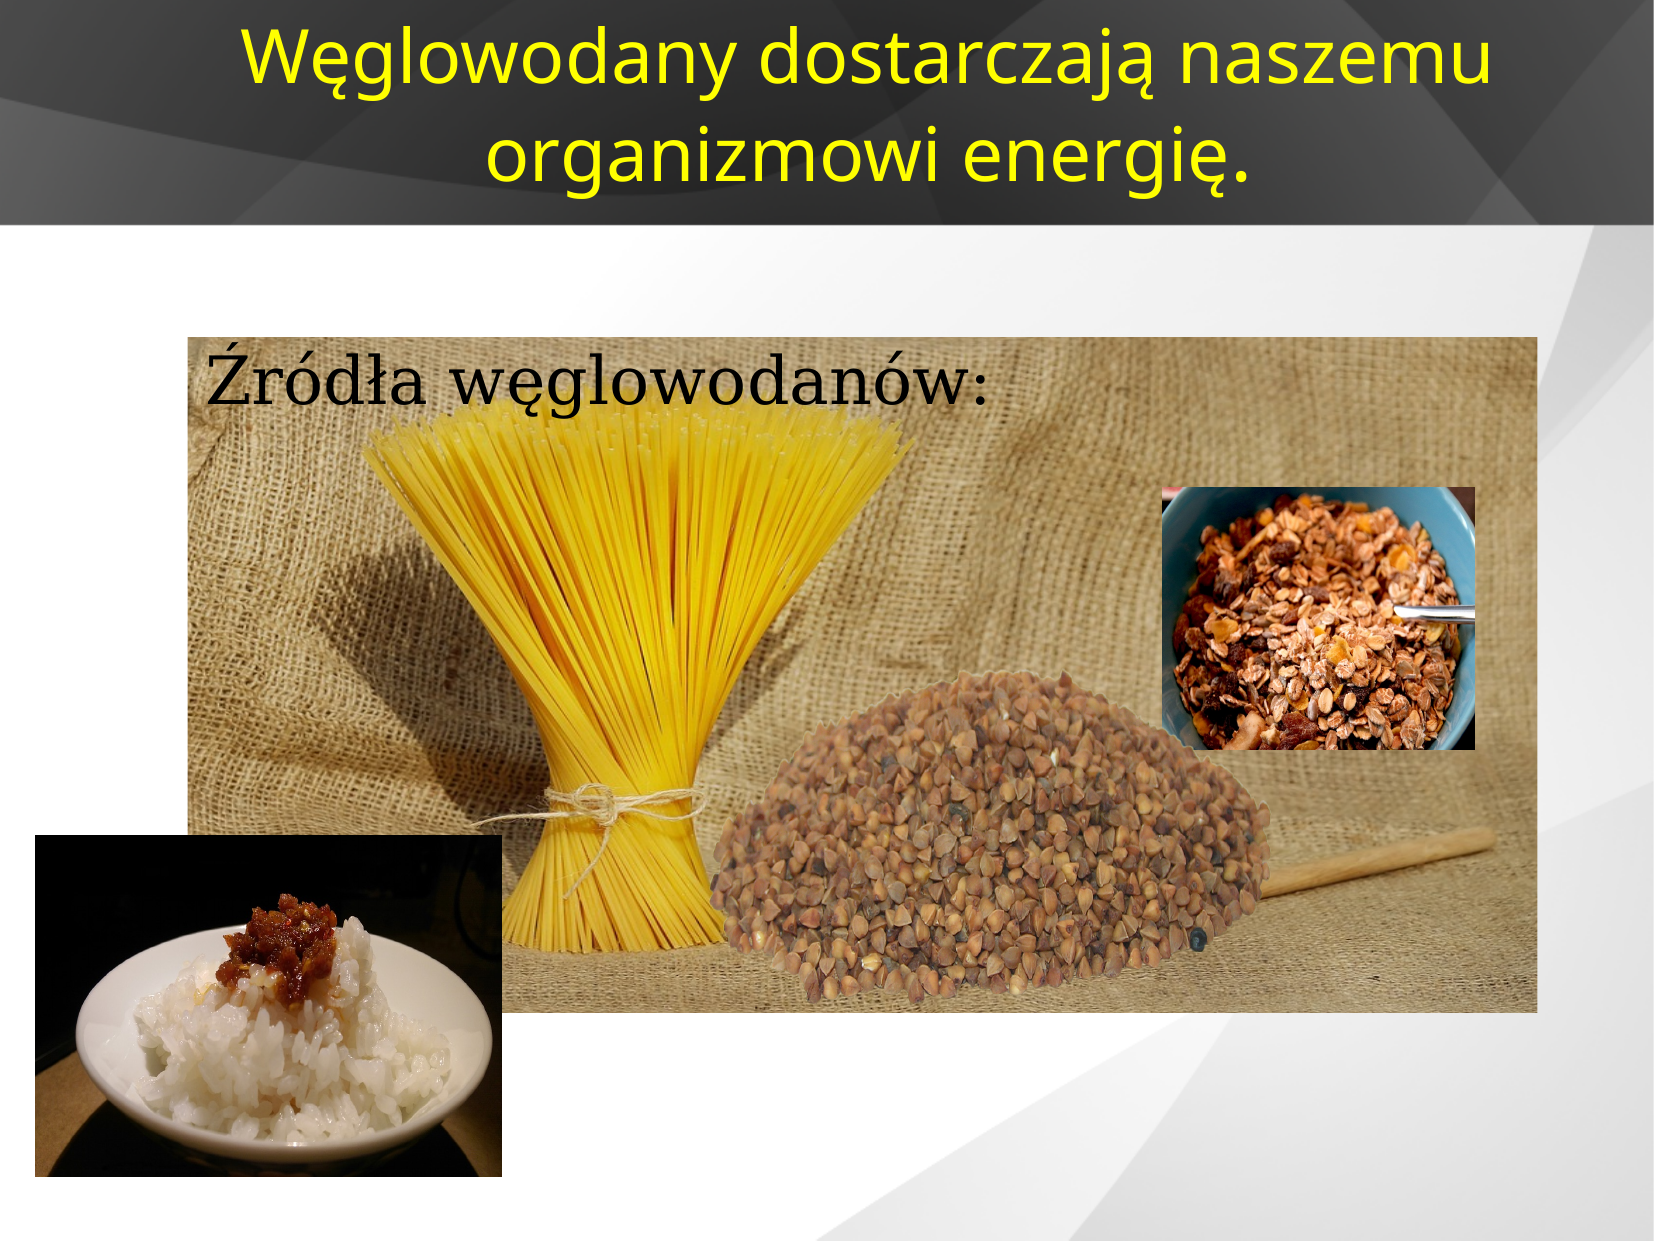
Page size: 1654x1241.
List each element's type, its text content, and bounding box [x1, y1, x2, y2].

title Węglowodany dostarczają naszemu organizmowi energię. [124, 0, 1613, 207]
list Źródła węglowodanów: [187, 337, 1538, 1013]
picture [0, 0, 1654, 1241]
